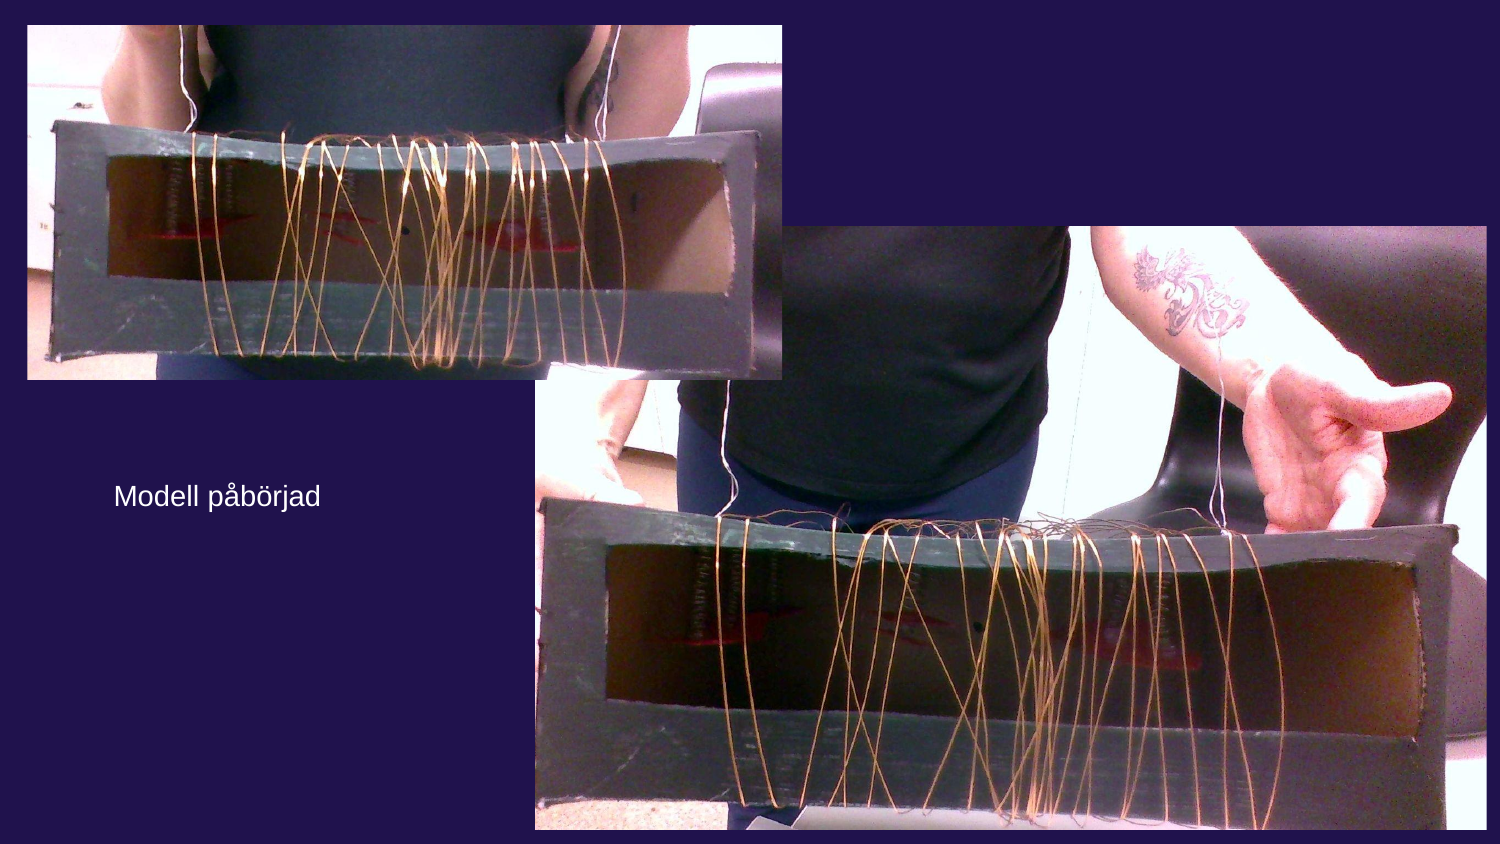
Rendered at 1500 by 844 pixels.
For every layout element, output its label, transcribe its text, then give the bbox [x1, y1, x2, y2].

picture [27, 25, 1487, 830]
text_box Modell påbörjad [98, 462, 529, 528]
